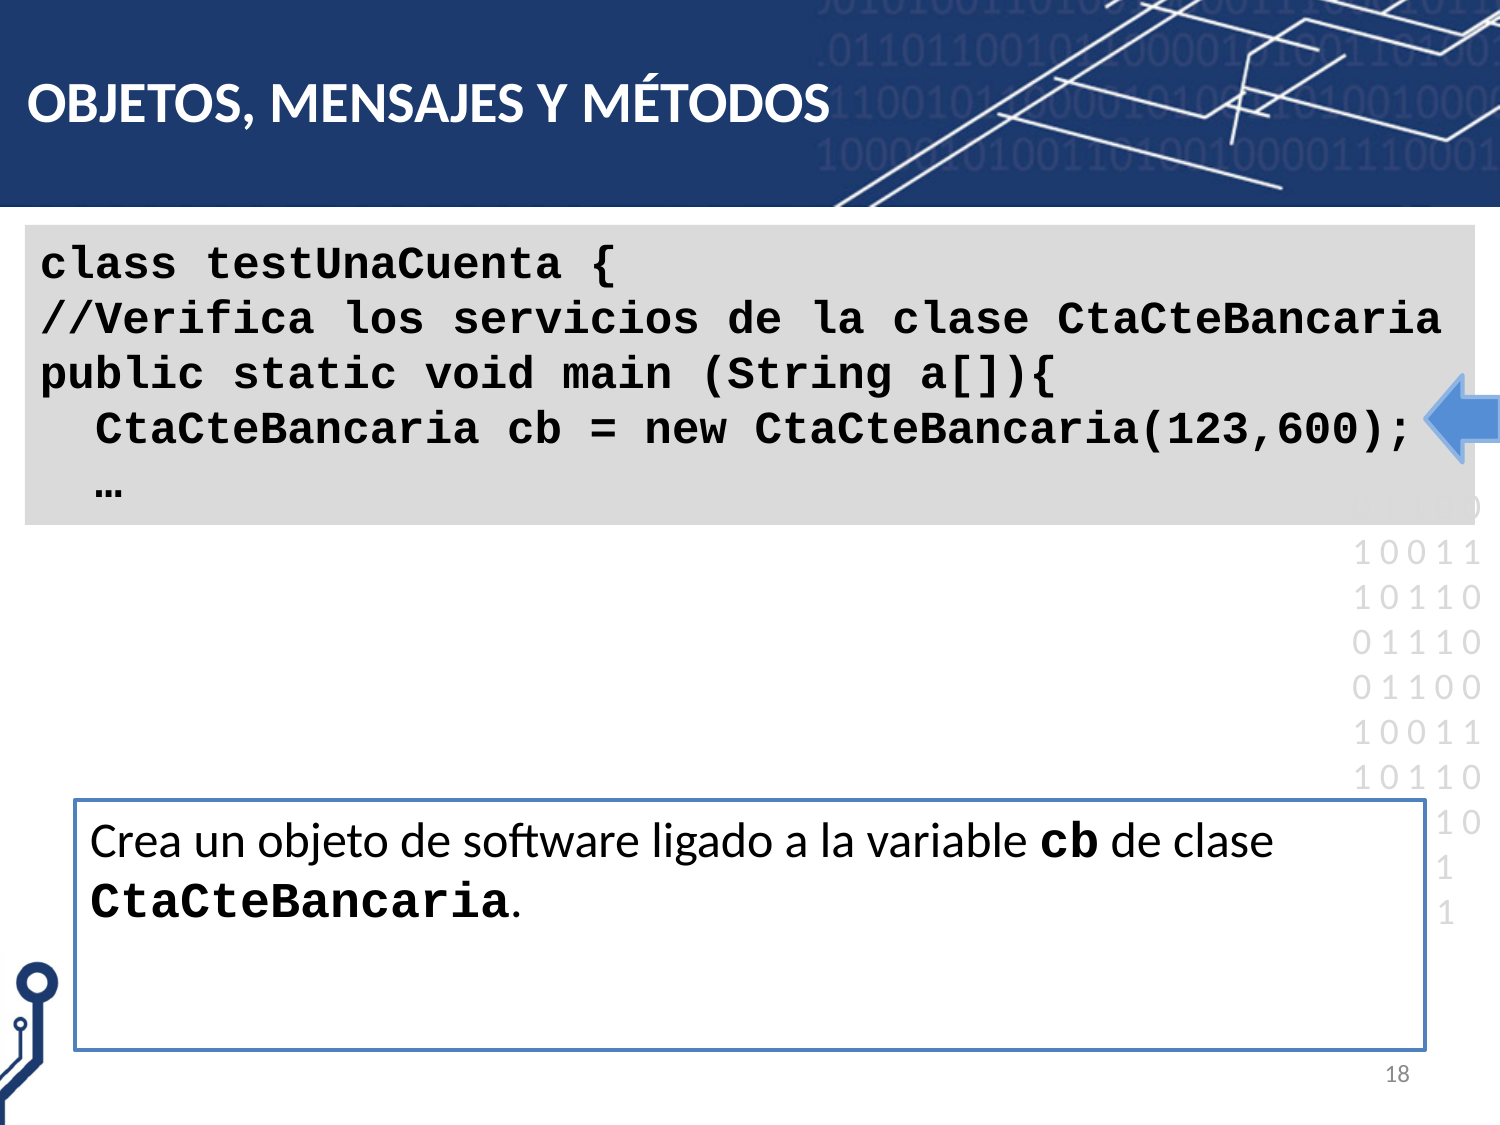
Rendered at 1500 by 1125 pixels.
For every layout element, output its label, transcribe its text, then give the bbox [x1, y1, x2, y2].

title OBJETOS, MENSAJES Y MÉTODOS [12, 5, 963, 193]
text_box Crea un objeto de software ligado a la variable cb de clase CtaCteBancaria. [73, 798, 1427, 1052]
picture [0, 0, 1500, 207]
list class testUnaCuenta { //Verifica los servicios de la clase CtaCteBancaria public static void main (String a[]){ CtaCteBancaria cb = new CtaCteBancaria(123,600); … [24, 224, 1475, 525]
text_box [1423, 373, 1500, 465]
slide_number 18 [1074, 1052, 1425, 1103]
picture [0, 951, 64, 1125]
